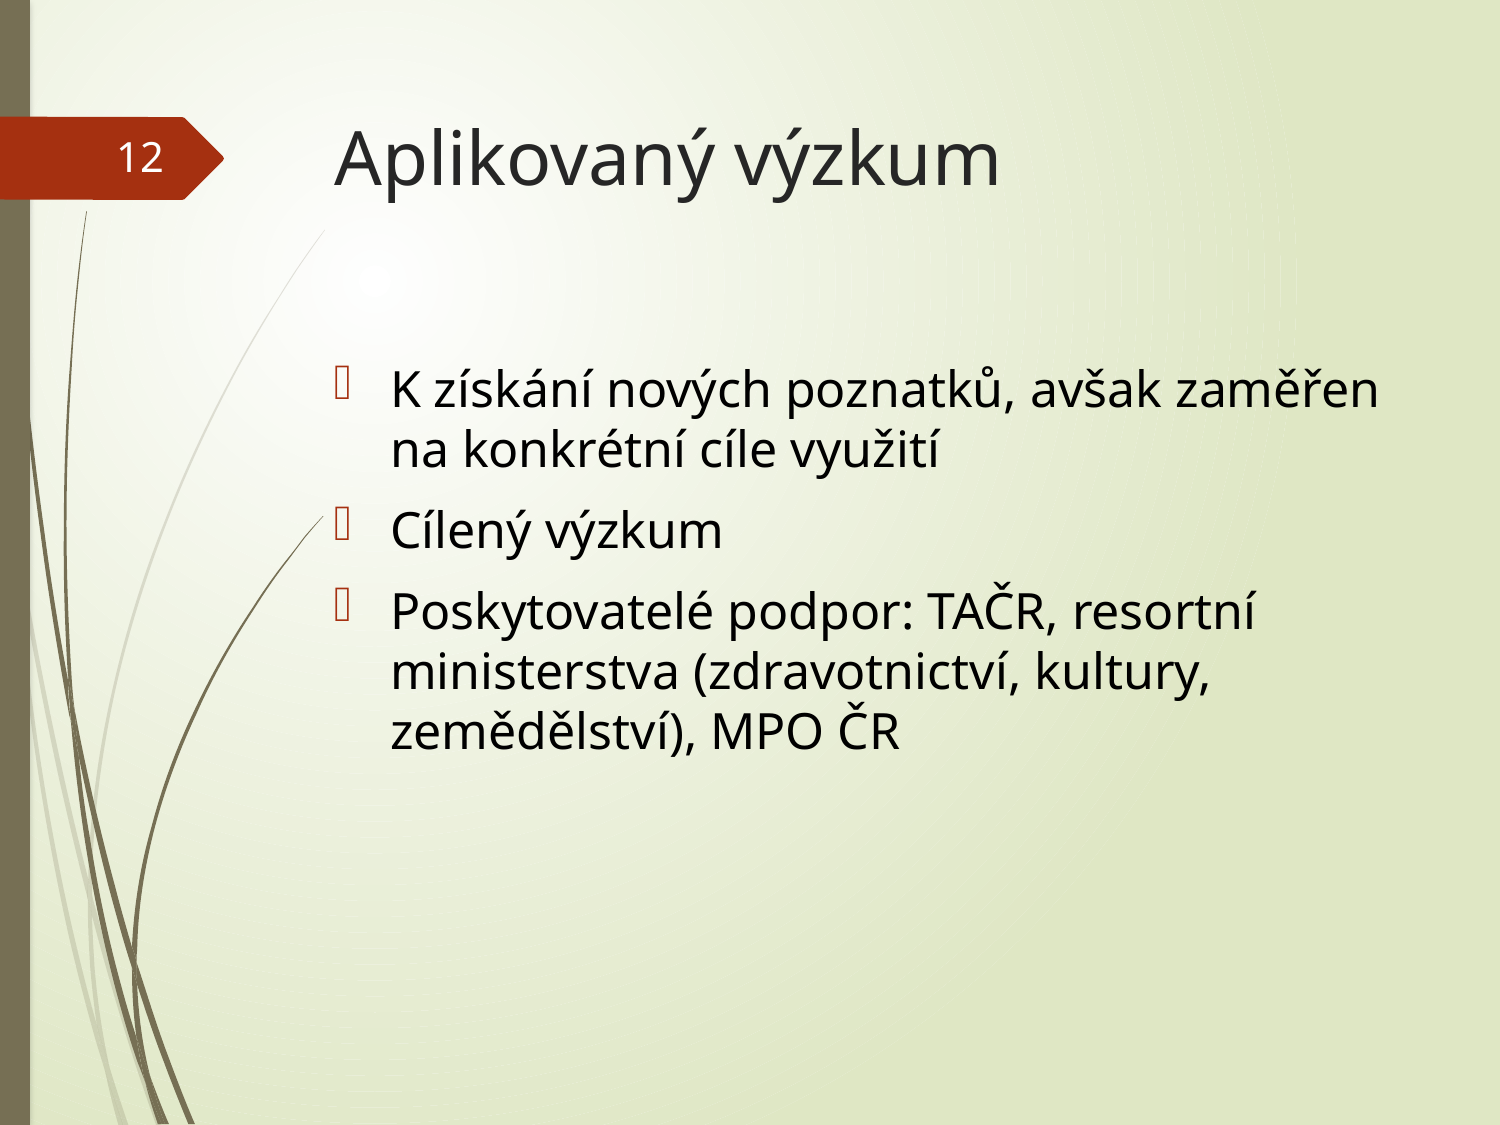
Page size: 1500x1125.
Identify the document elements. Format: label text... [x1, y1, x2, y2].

slide_number 12 [83, 129, 180, 190]
list K získání nových poznatků, avšak zaměřen na konkrétní cíle využití Cílený výzkum Poskytovatelé podpor: TAČR, resortní ministerstva (zdravotnictví, kultury, zemědělství), MPO ČR [318, 350, 1400, 970]
title Aplikovaný výzkum [319, 102, 1400, 313]
